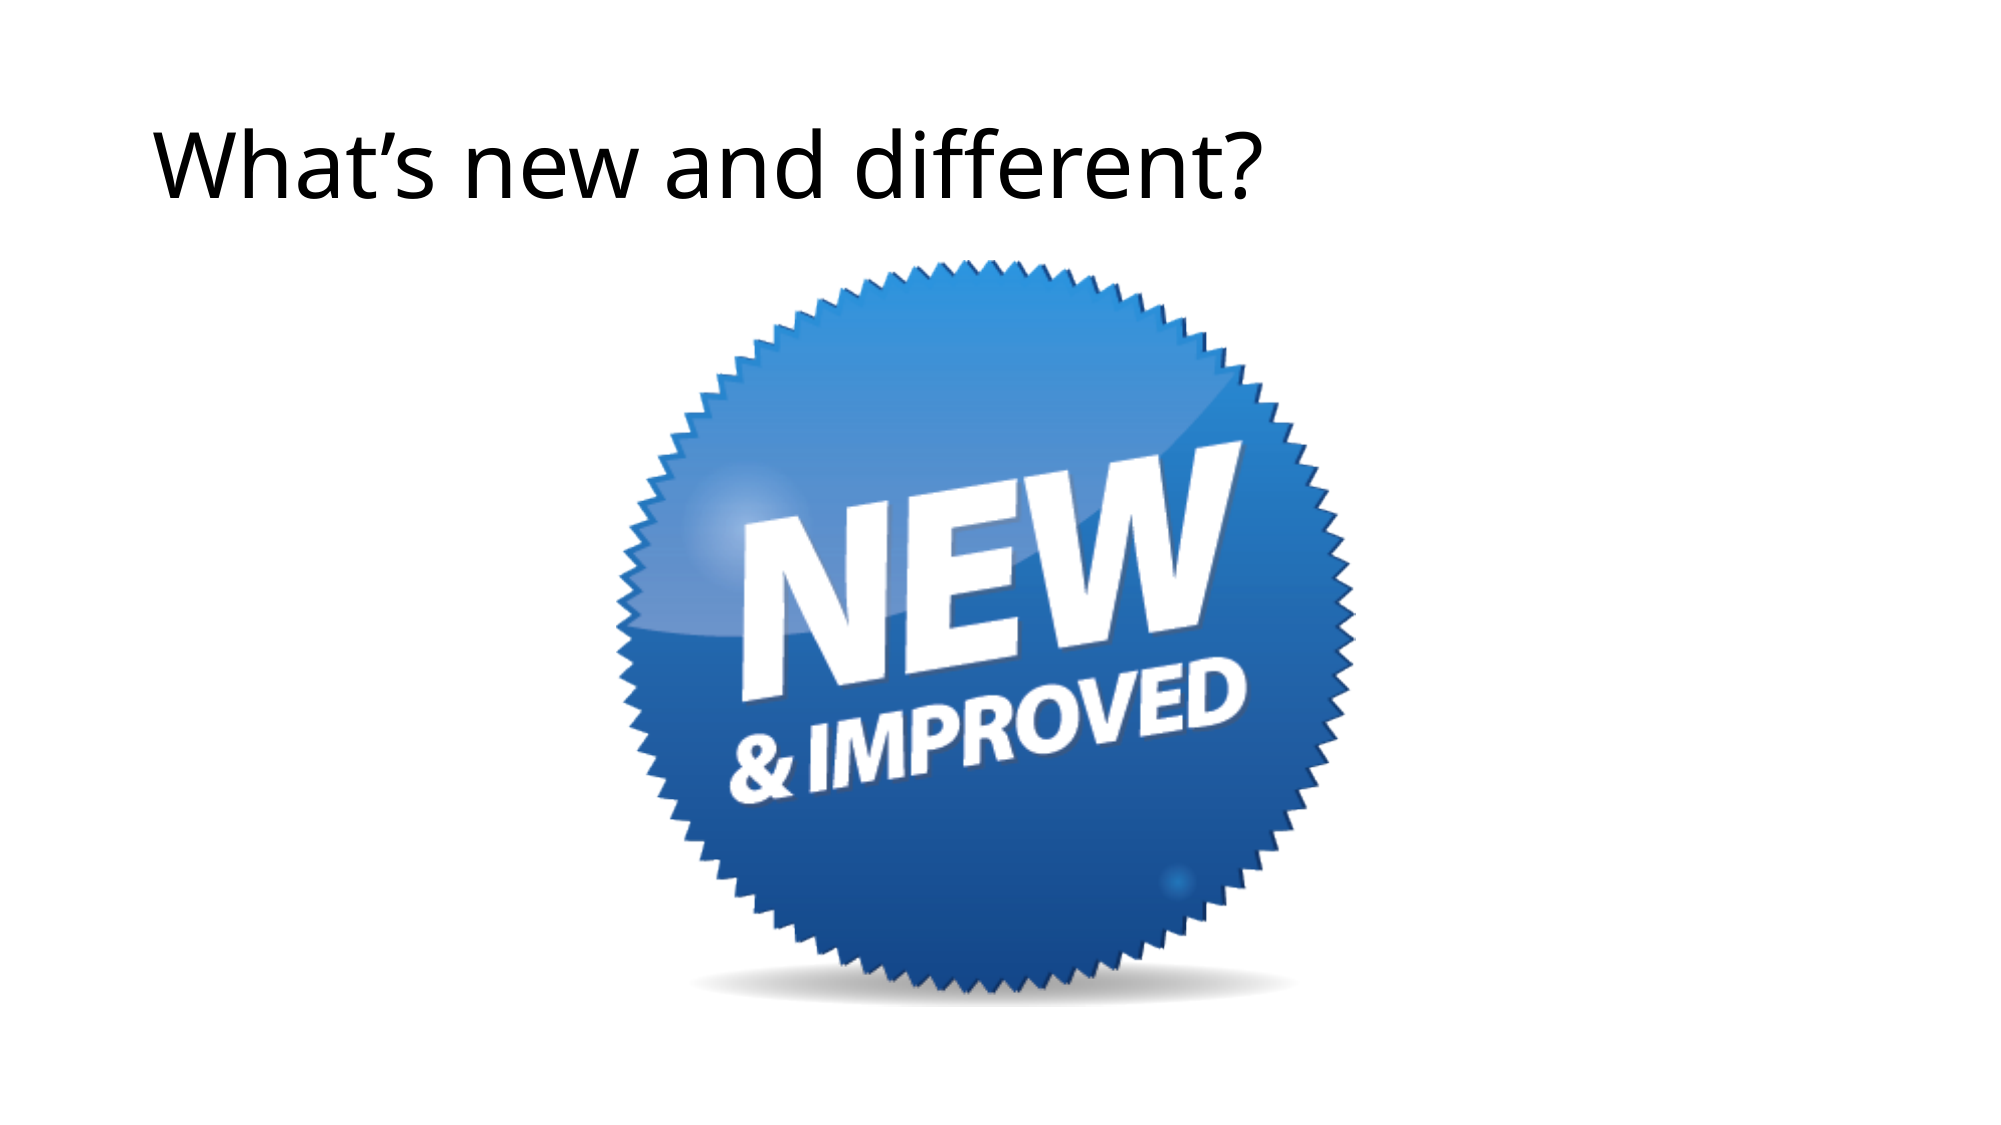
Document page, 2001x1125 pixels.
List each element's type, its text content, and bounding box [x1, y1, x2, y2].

title What’s new and different? [137, 59, 1863, 278]
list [616, 260, 1356, 1007]
